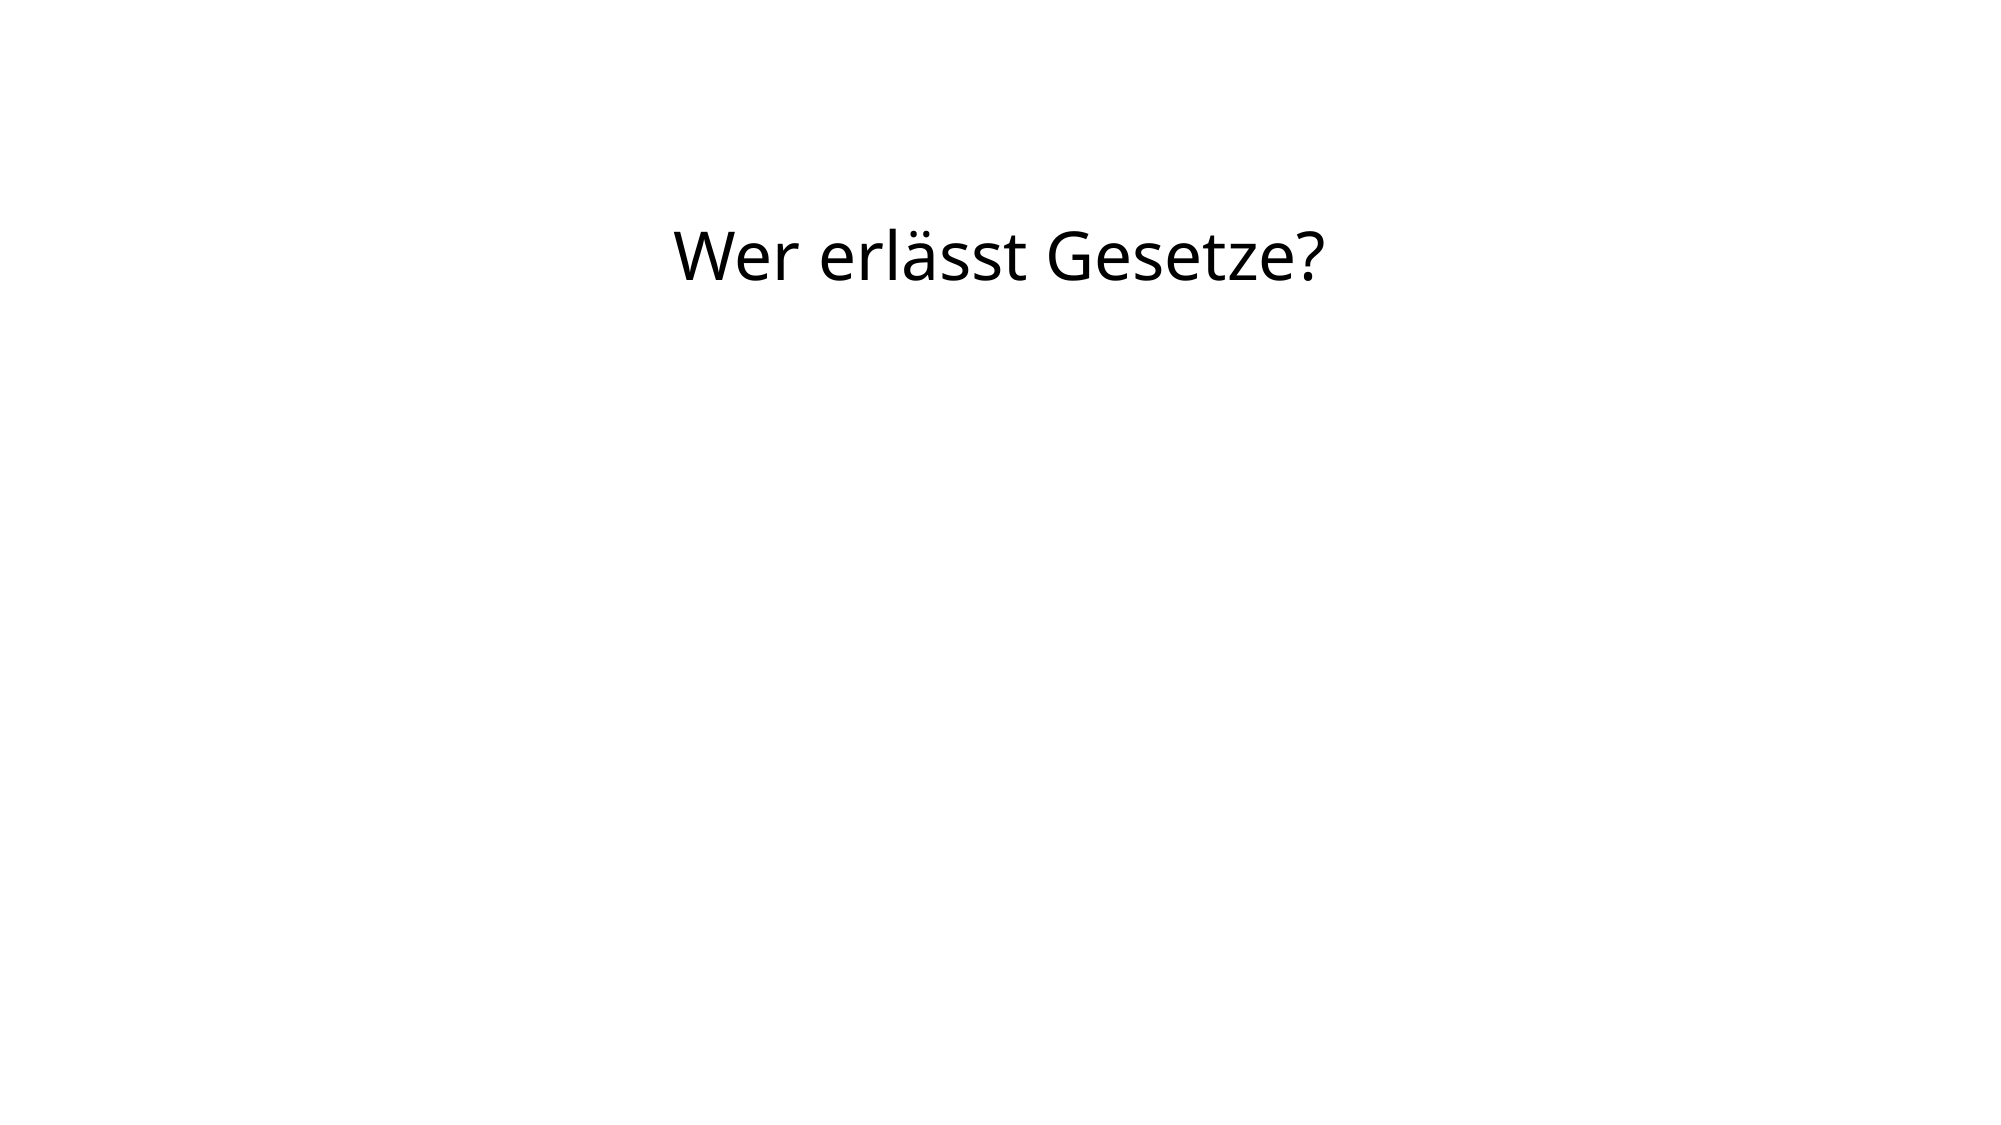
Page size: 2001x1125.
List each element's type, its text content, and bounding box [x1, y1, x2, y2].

title Wer erlässt Gesetze? [371, 140, 1629, 303]
